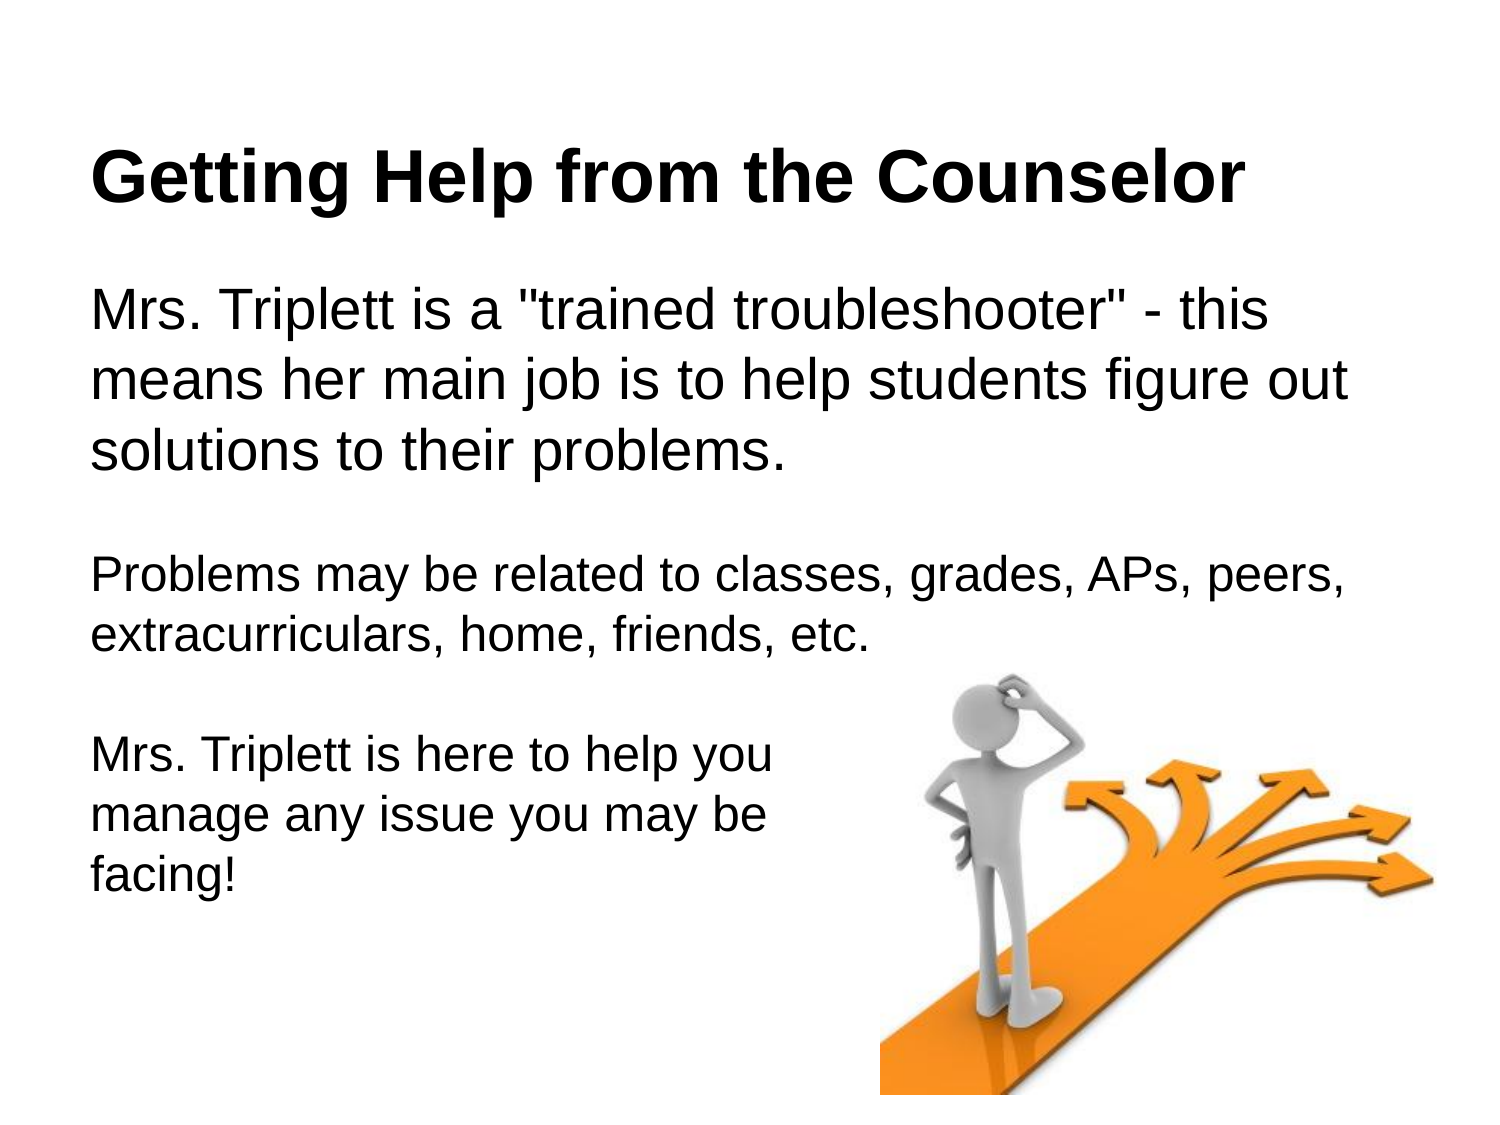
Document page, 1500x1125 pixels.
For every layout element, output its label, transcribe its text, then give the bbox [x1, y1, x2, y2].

picture [880, 624, 1467, 1095]
list Mrs. Triplett is a "trained troubleshooter" - this means her main job is to help students figure out solutions to their problems. Problems may be related to classes, grades, APs, peers, extracurriculars, home, friends, etc. Mrs. Triplett is here to help you manage any issue you may be facing! [75, 256, 1425, 1072]
title Getting Help from the Counselor [75, 45, 1425, 233]
